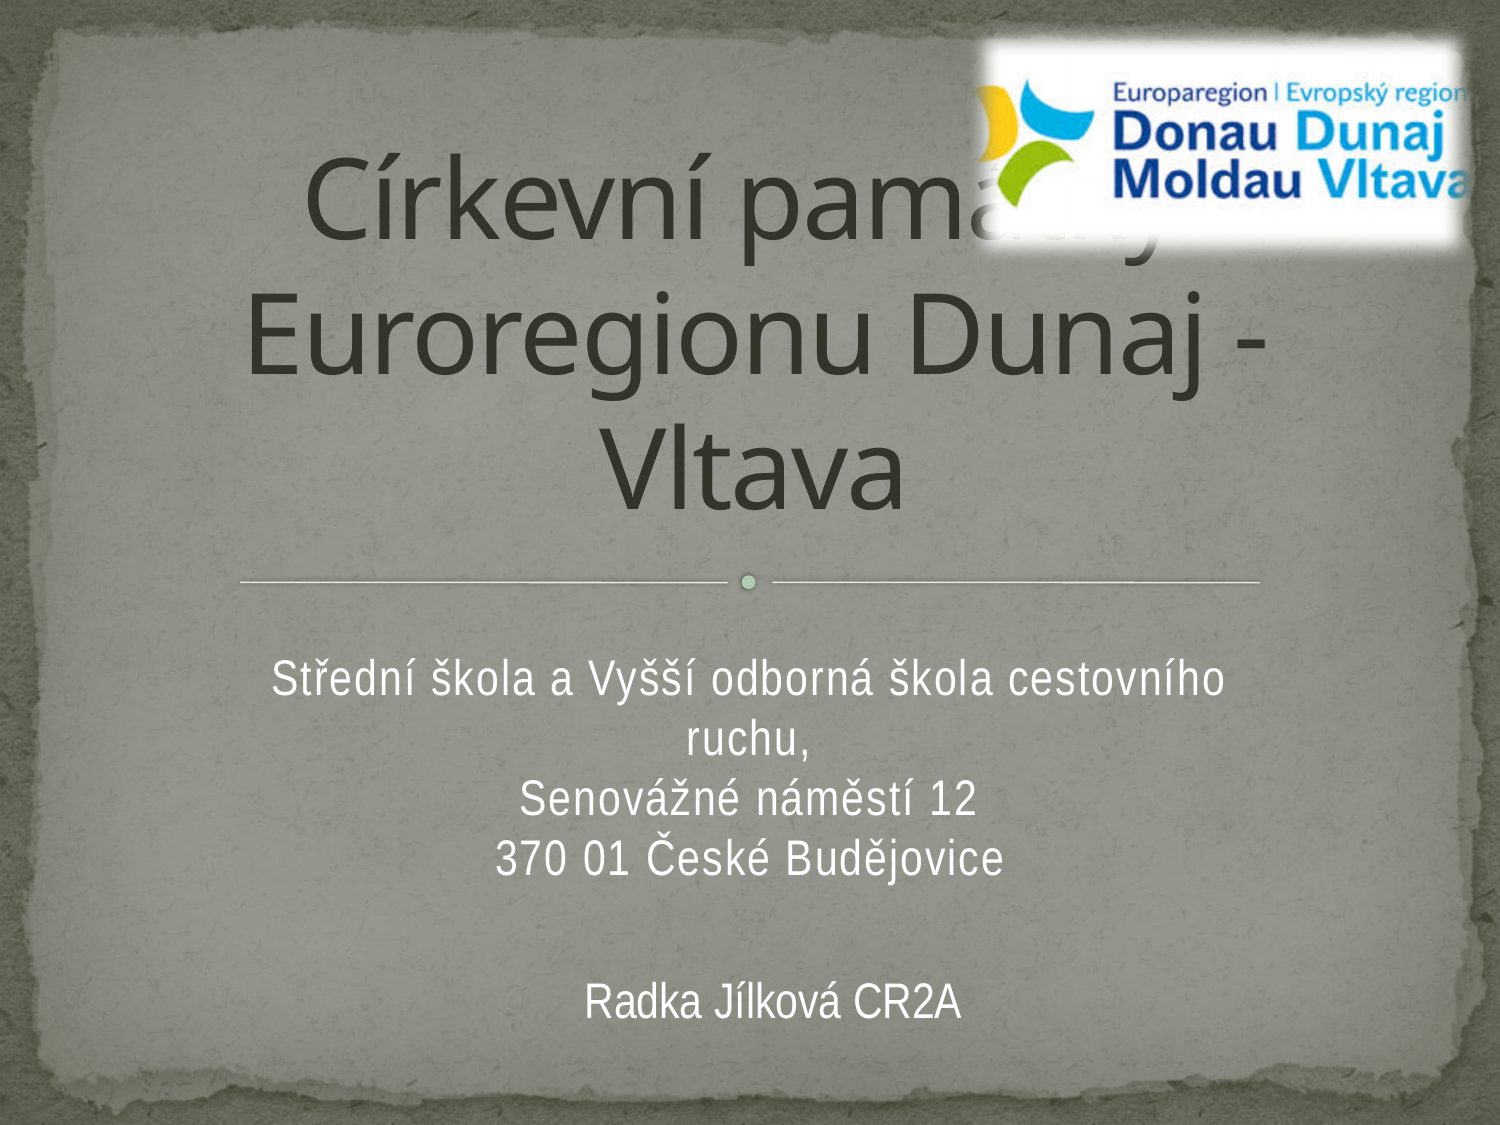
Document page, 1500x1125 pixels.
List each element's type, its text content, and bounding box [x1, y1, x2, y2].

subtitle Střední škola a Vyšší odborná škola cestovního ruchu, Senovážné náměstí 12 370 01 České Budějovice [225, 637, 1275, 973]
text_box Radka Jílková CR2A [503, 960, 1043, 1036]
picture [969, 24, 1475, 263]
title Církevní památky Euroregionu Dunaj -Vltava [117, 175, 1393, 540]
